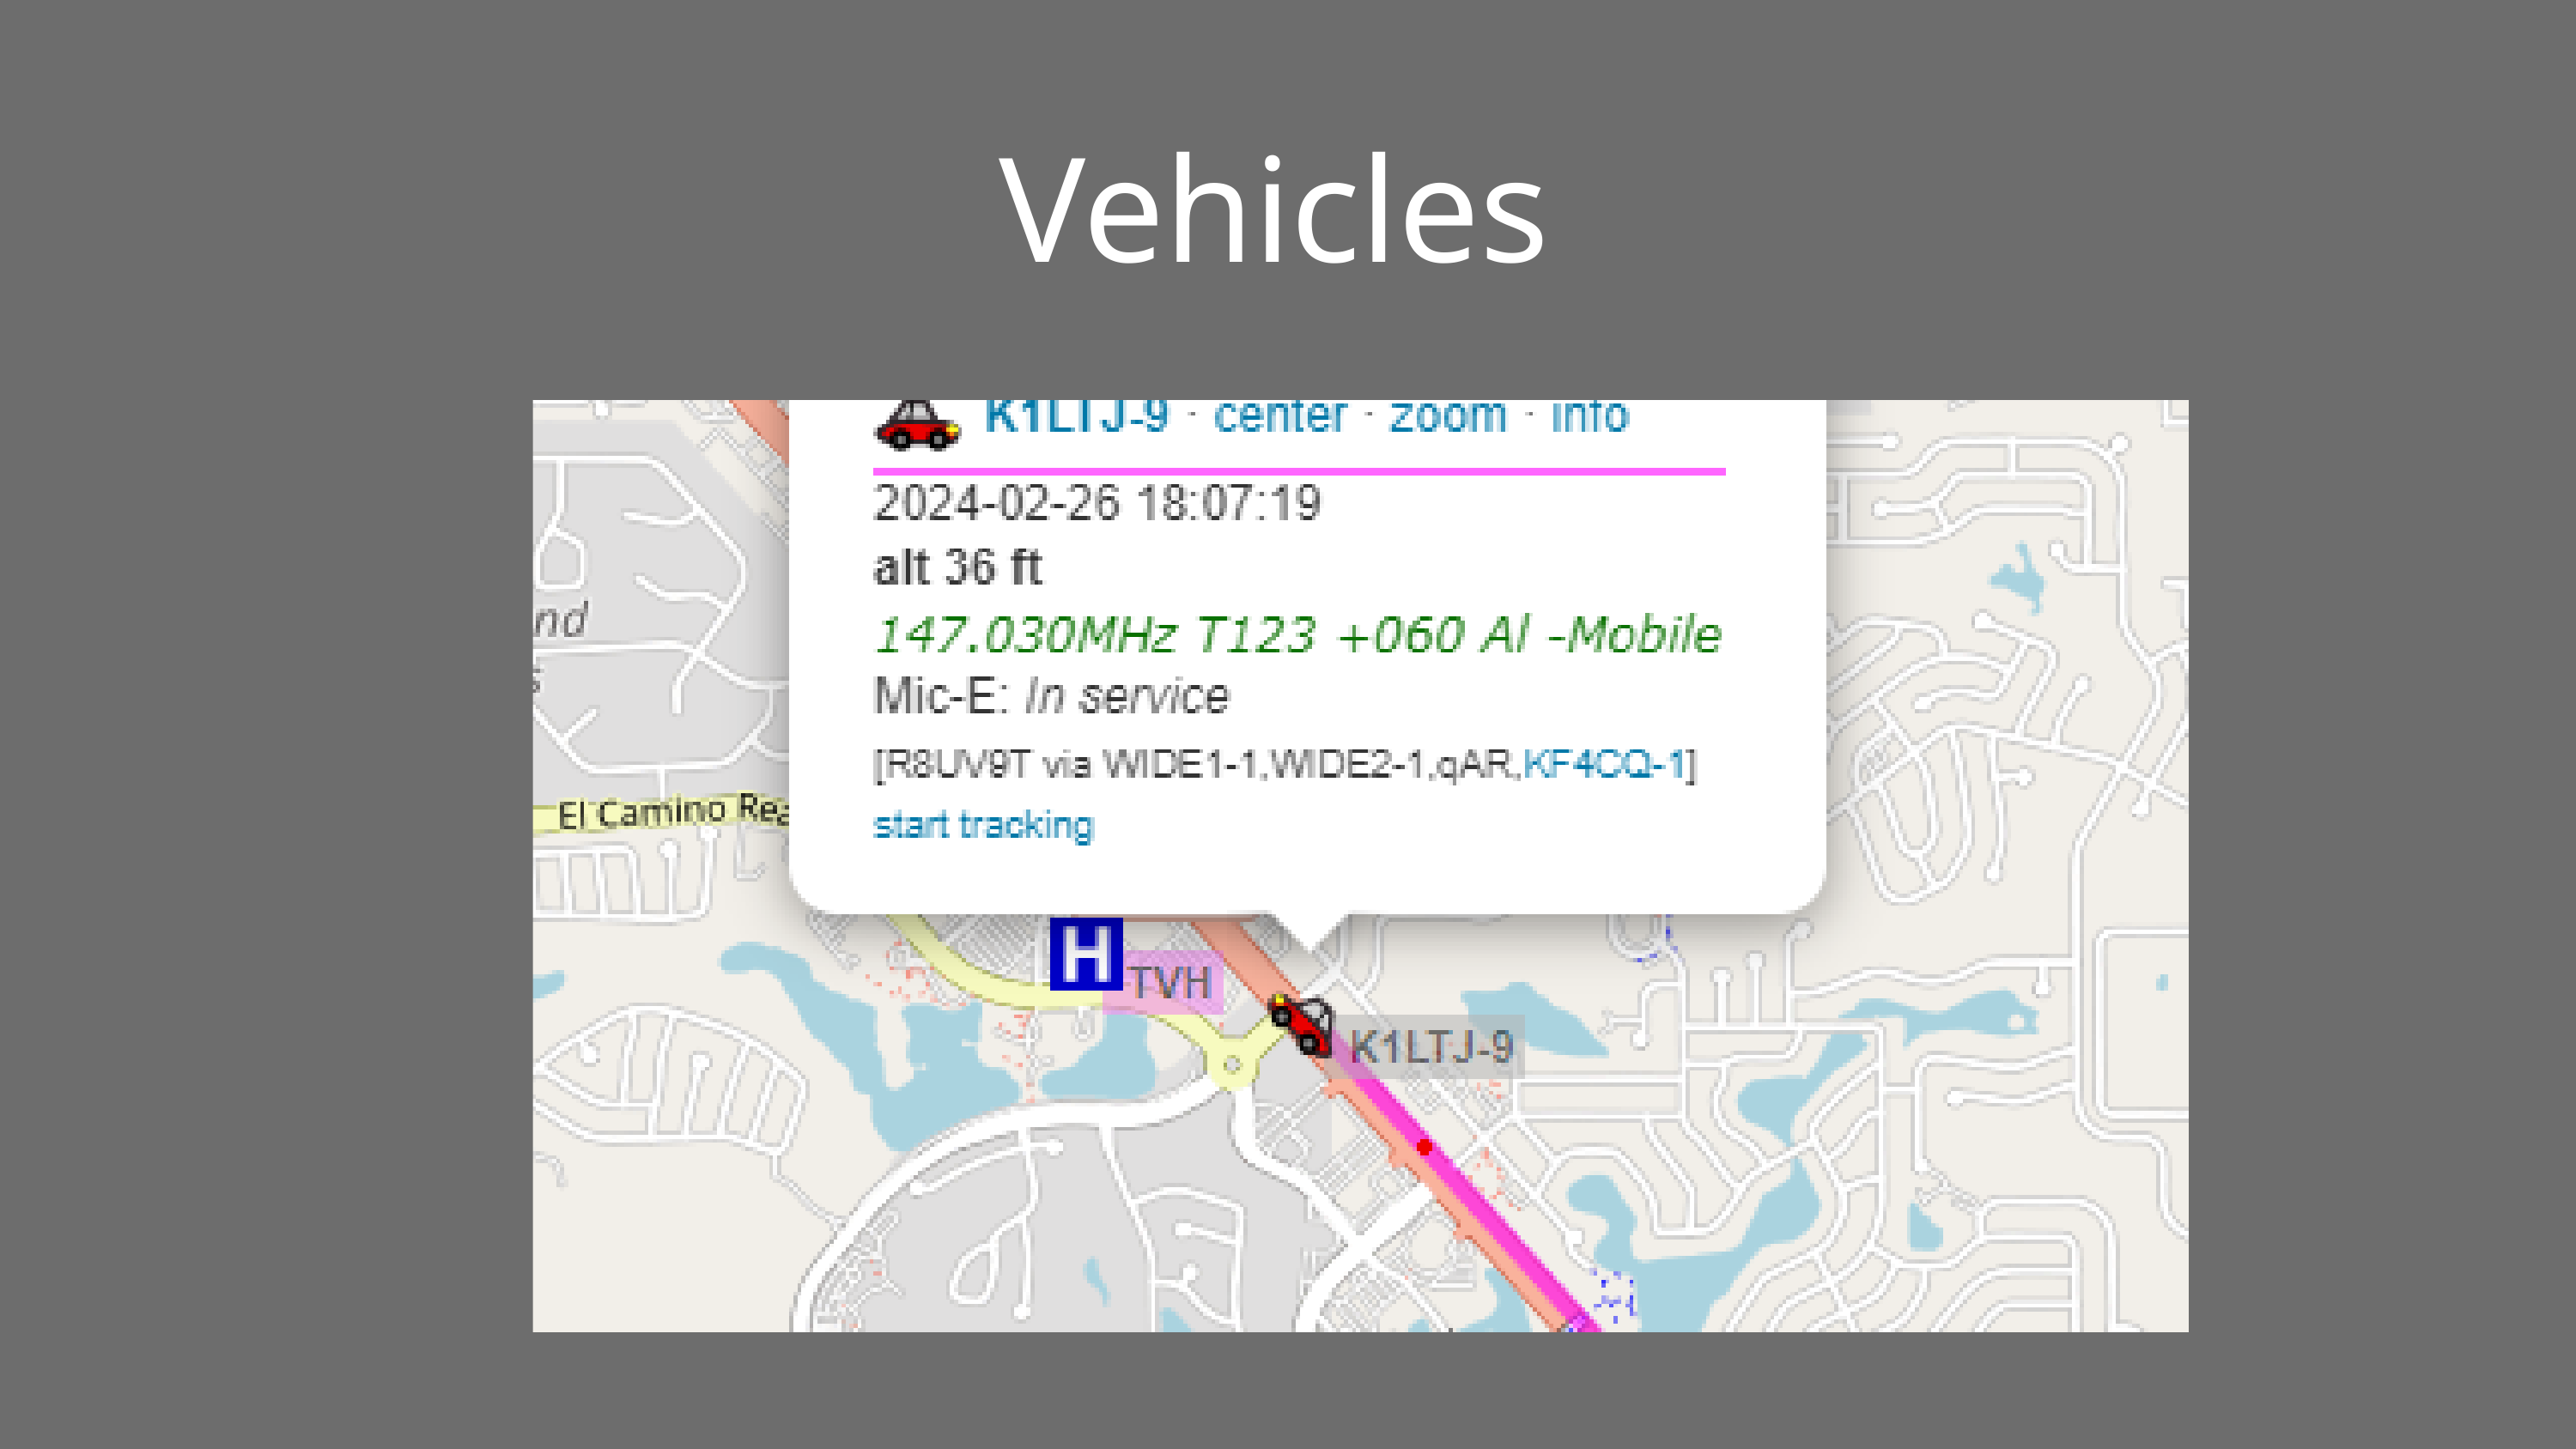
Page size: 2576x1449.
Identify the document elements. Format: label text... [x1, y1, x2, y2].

text_box [532, 400, 2189, 1332]
text_box Vehicles [964, 117, 1584, 291]
